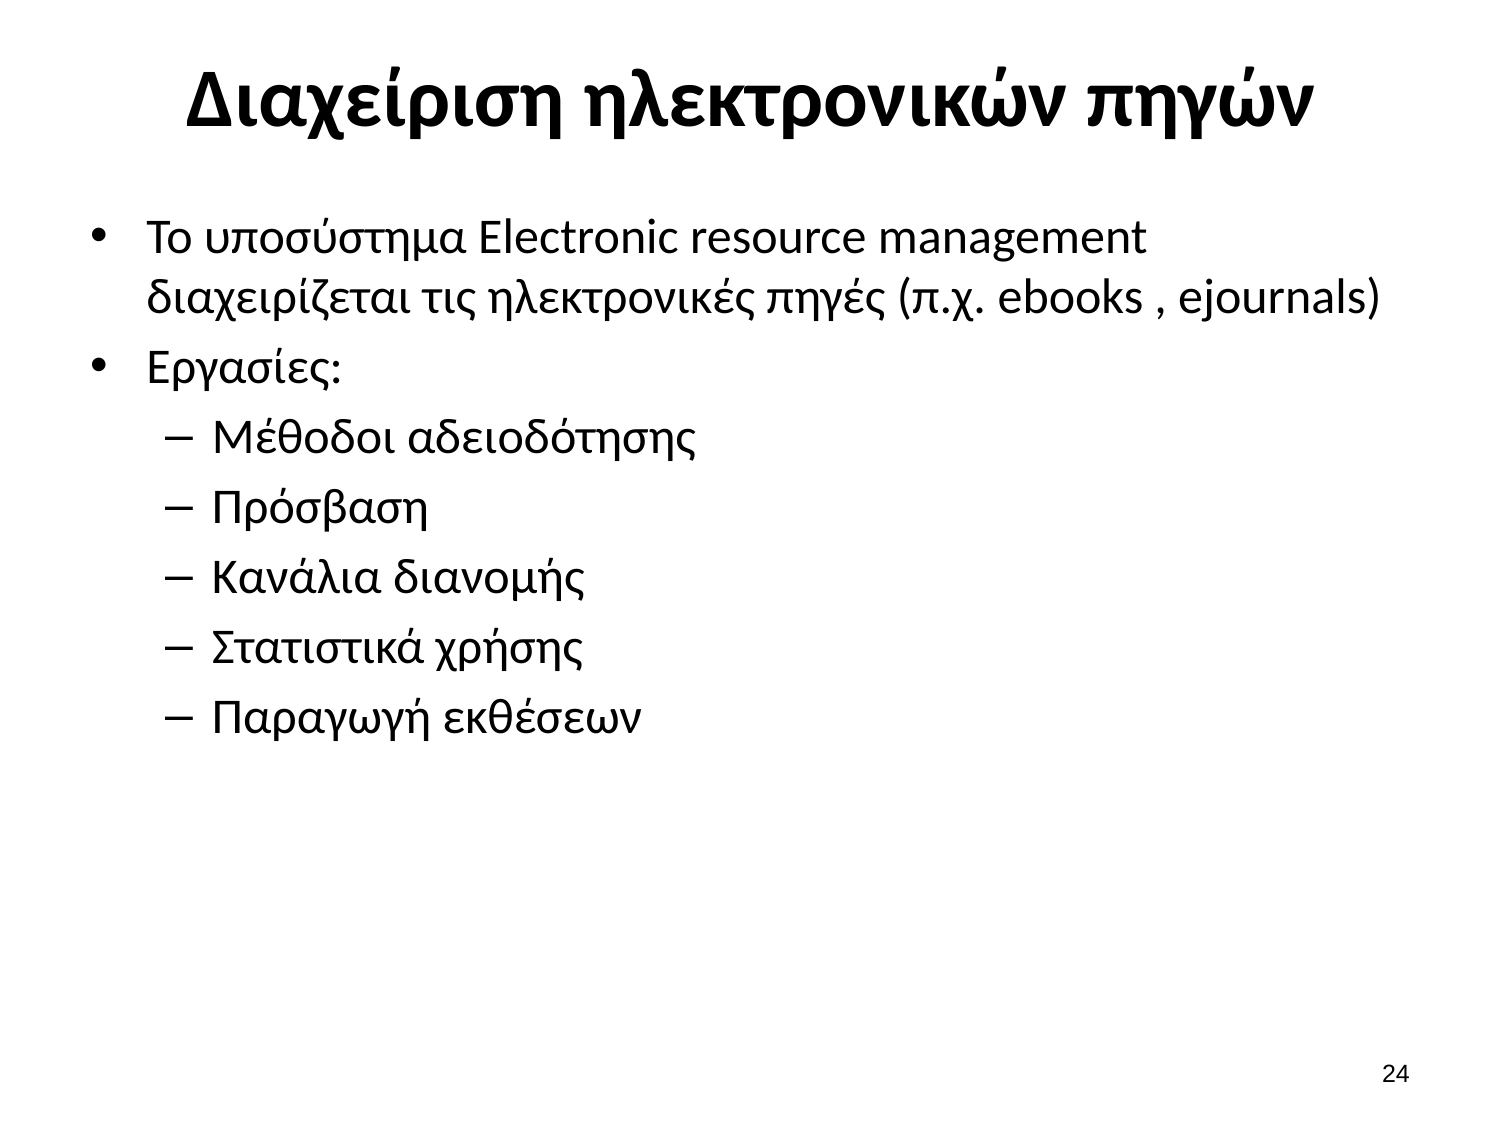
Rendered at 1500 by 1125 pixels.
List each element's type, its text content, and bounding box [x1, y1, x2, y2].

slide_number 23 [1074, 1042, 1425, 1103]
title Διαχείριση ηλεκτρονικών πηγών [76, 18, 1428, 169]
list Το υποσύστημα Electronic resource management διαχειρίζεται τις ηλεκτρονικές πηγές (π.χ. ebooks , ejournals) Εργασίες: Μέθοδοι αδειοδότησης Πρόσβαση Κανάλια διανομής Στατιστικά χρήσης Παραγωγή εκθέσεων [74, 196, 1426, 1024]
